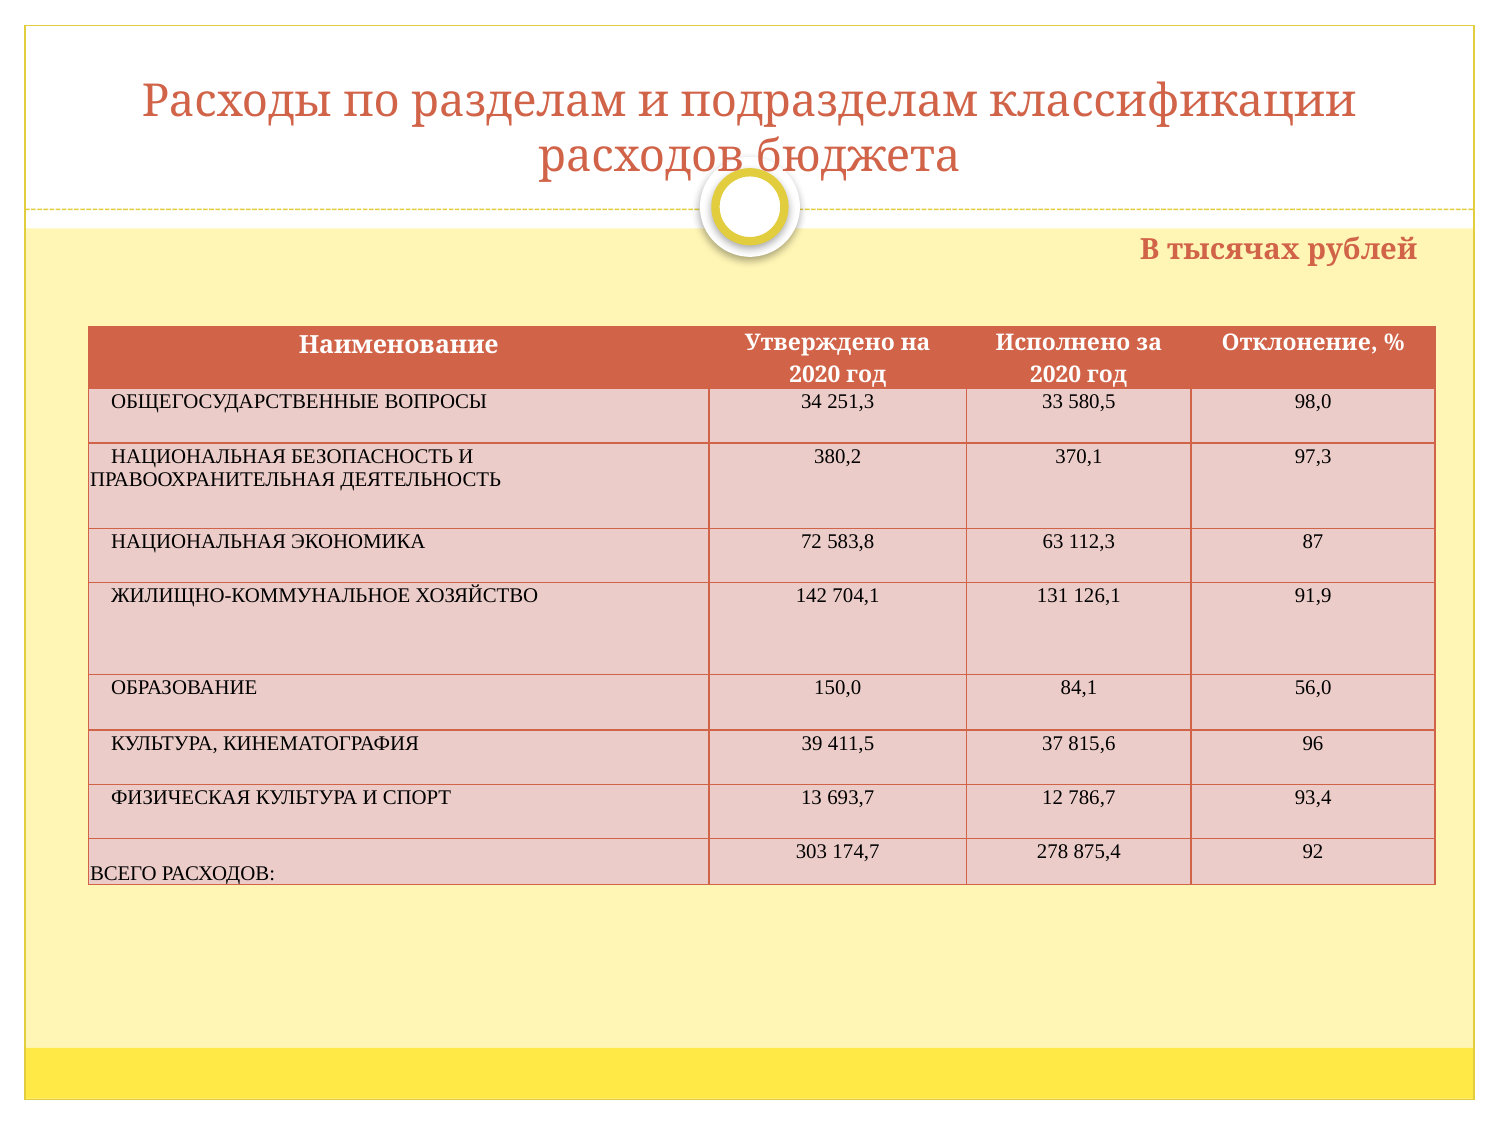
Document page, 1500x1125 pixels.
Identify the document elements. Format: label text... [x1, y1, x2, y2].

table_cell 34 251,3 [710, 389, 966, 442]
table_cell 37 815,6 [967, 731, 1190, 784]
table_header Наименование [89, 327, 708, 388]
table_cell 93,4 [1192, 785, 1434, 838]
table_cell ЖИЛИЩНО-КОММУНАЛЬНОЕ ХОЗЯЙСТВО [89, 583, 708, 674]
table_cell ВСЕГО РАСХОДОВ: [89, 839, 708, 884]
table_header Исполнено за 2020 год [967, 327, 1190, 388]
table_header Утверждено на 2020 год [710, 327, 966, 388]
table_cell 91,9 [1192, 583, 1434, 674]
table_cell 96 [1192, 731, 1434, 784]
table_cell НАЦИОНАЛЬНАЯ БЕЗОПАСНОСТЬ И ПРАВООХРАНИТЕЛЬНАЯ ДЕЯТЕЛЬНОСТЬ [89, 444, 708, 528]
table_cell 380,2 [710, 444, 966, 528]
table_cell 98,0 [1192, 389, 1434, 442]
table_header Отклонение, % [1192, 327, 1434, 388]
table_cell ОБЩЕГОСУДАРСТВЕННЫЕ ВОПРОСЫ [89, 389, 708, 442]
table_cell 150,0 [710, 675, 966, 729]
table_cell 97,3 [1192, 444, 1434, 528]
title Расходы по разделам и подразделам классификации расходов бюджета [49, 63, 1450, 188]
table_cell 131 126,1 [967, 583, 1190, 674]
table_cell 13 693,7 [710, 785, 966, 838]
table_cell 278 875,4 [967, 839, 1190, 884]
table_cell КУЛЬТУРА, КИНЕМАТОГРАФИЯ [89, 731, 708, 784]
table_cell 370,1 [967, 444, 1190, 528]
table_cell НАЦИОНАЛЬНАЯ ЭКОНОМИКА [89, 529, 708, 582]
table_cell 72 583,8 [710, 529, 966, 582]
table_cell 92 [1192, 839, 1434, 884]
table_cell 33 580,5 [967, 389, 1190, 442]
table_cell 39 411,5 [710, 731, 966, 784]
text_box В тысячах рублей [1125, 222, 1465, 293]
table_cell 56,0 [1192, 675, 1434, 729]
table_cell ФИЗИЧЕСКАЯ КУЛЬТУРА И СПОРТ [89, 785, 708, 838]
table_cell 84,1 [967, 675, 1190, 729]
table_cell 303 174,7 [710, 839, 966, 884]
table_cell 63 112,3 [967, 529, 1190, 582]
table_cell ОБРАЗОВАНИЕ [89, 675, 708, 729]
table_cell 142 704,1 [710, 583, 966, 674]
table_cell 12 786,7 [967, 785, 1190, 838]
table_cell 87 [1192, 529, 1434, 582]
